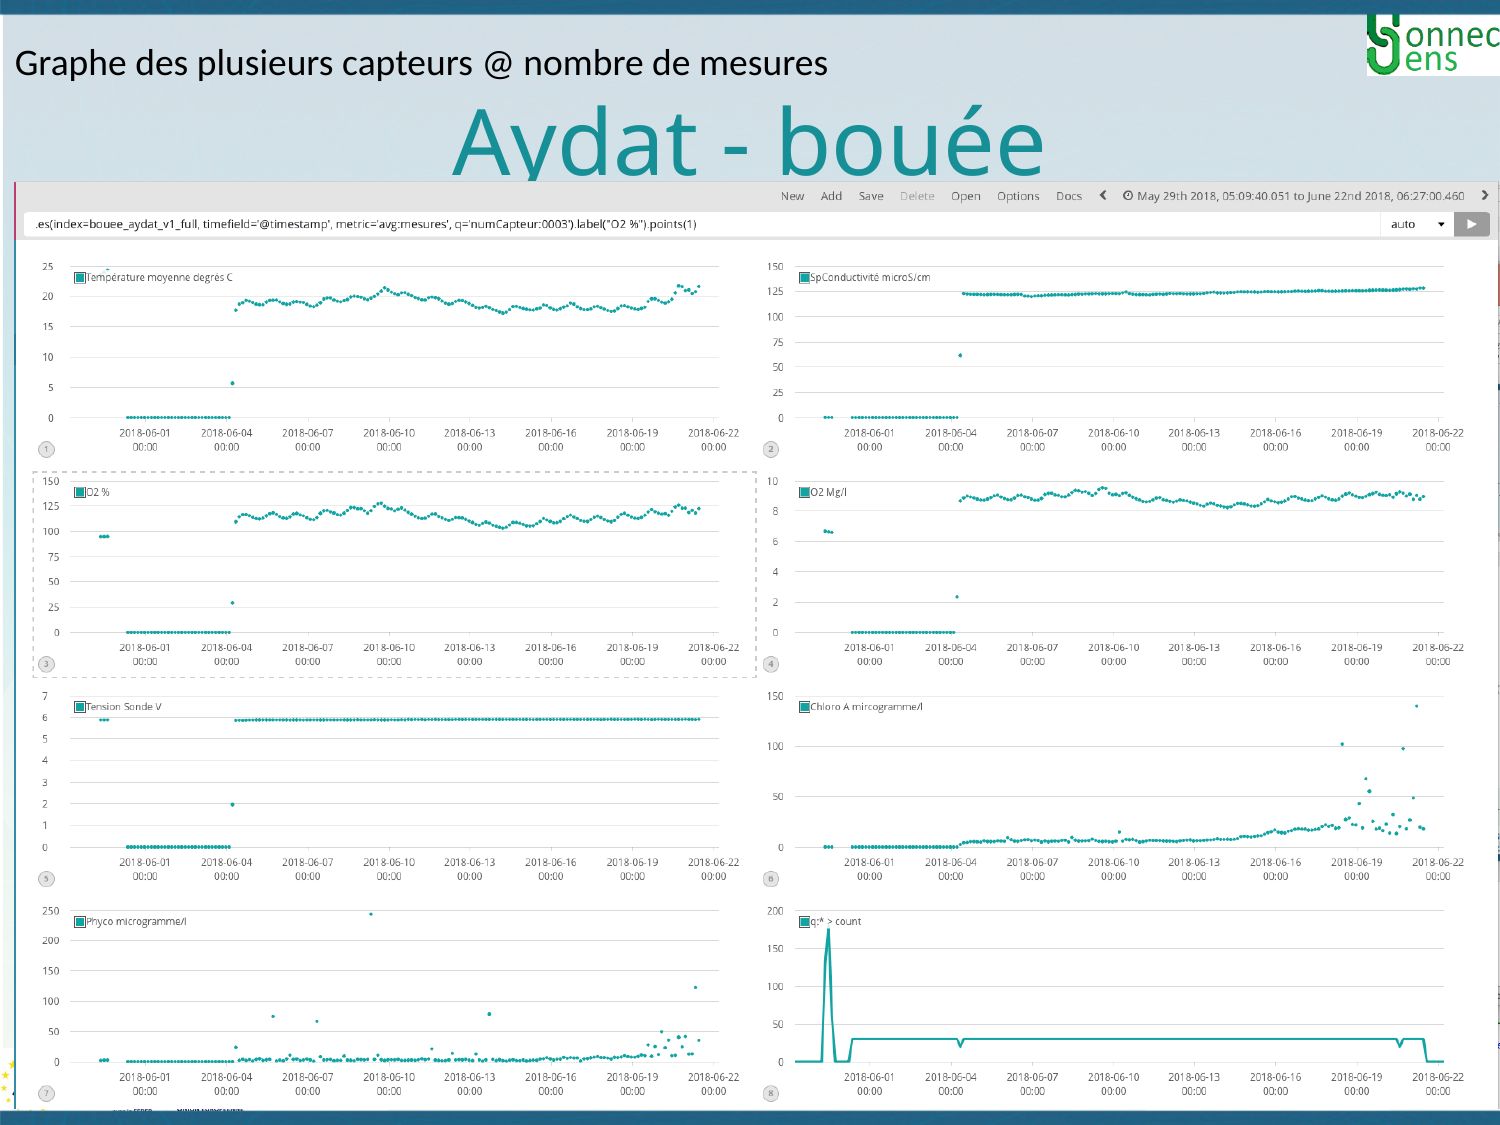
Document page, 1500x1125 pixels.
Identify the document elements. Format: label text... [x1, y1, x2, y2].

picture [0, 0, 1500, 1125]
title Aydat - bouée [75, 45, 1425, 180]
text_box Graphe des plusieurs capteurs @ nombre de mesures [0, 31, 1095, 91]
slide_number 22 [1162, 1114, 1500, 1122]
